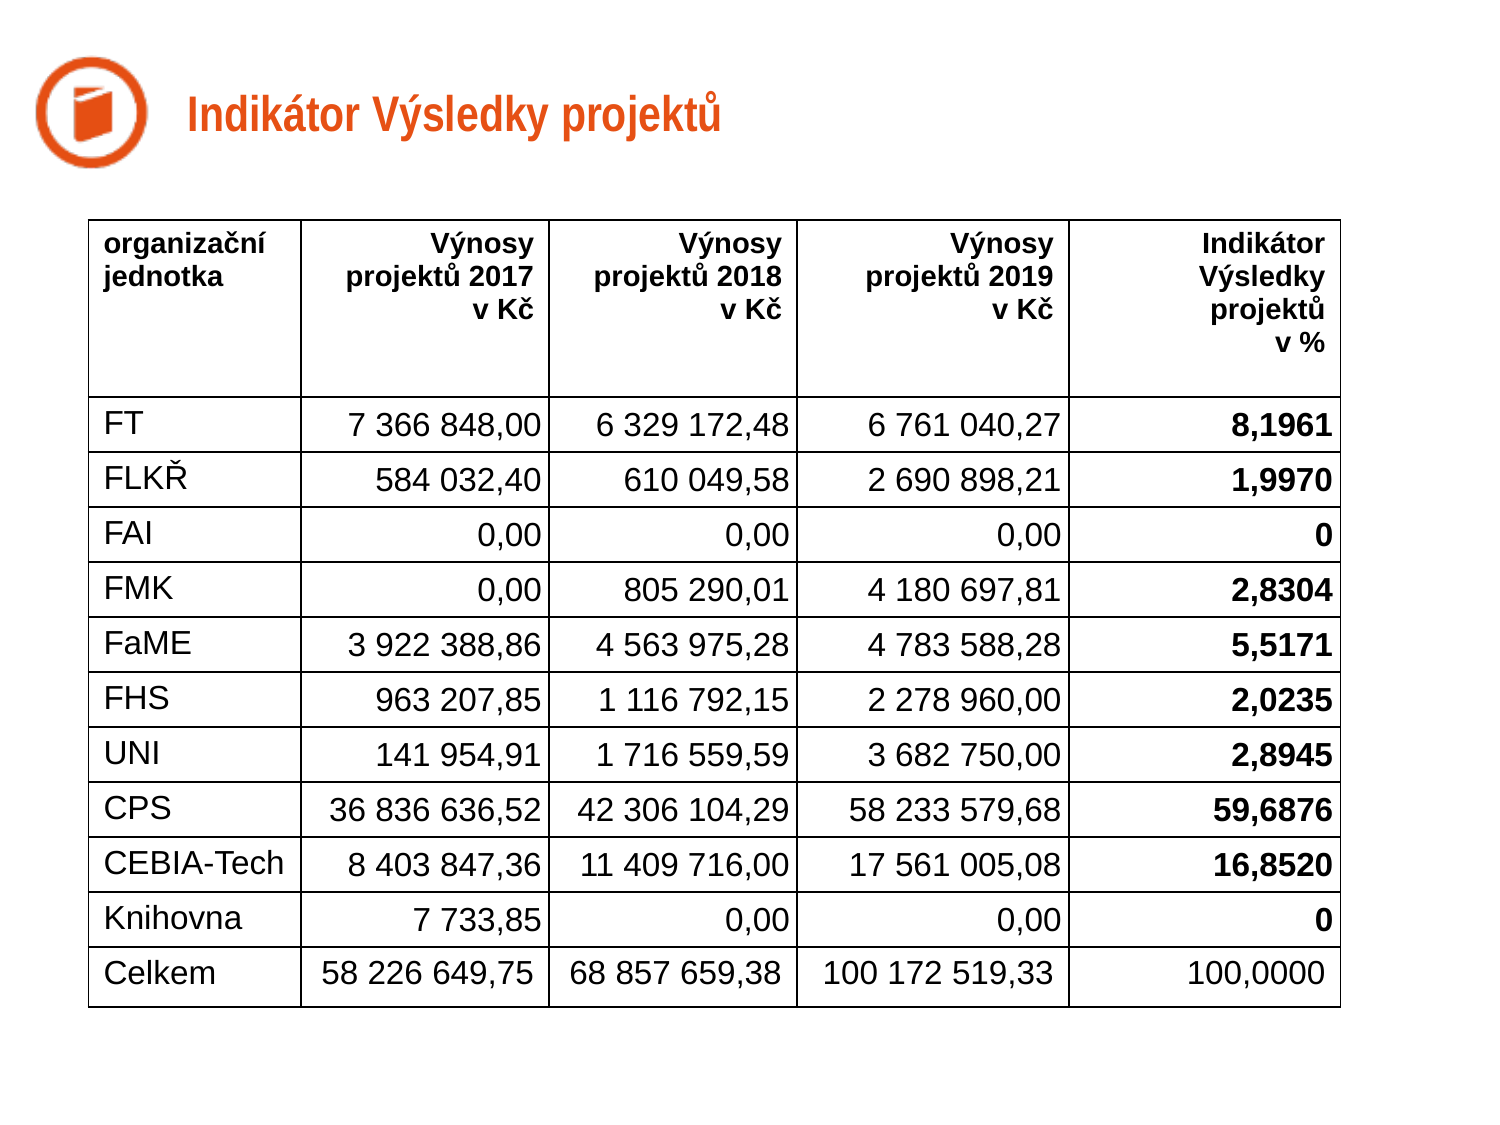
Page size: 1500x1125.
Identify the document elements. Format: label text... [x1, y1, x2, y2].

table_cell 16,8520 [1070, 838, 1340, 891]
title Indikátor Výsledky projektů [172, 54, 1467, 169]
table_cell Knihovna [89, 893, 300, 946]
table_cell 805 290,01 [550, 563, 796, 616]
table_cell 6 761 040,27 [798, 398, 1068, 451]
table_cell 0,00 [550, 893, 796, 946]
table_cell 100 172 519,33 [798, 948, 1068, 1006]
table_cell 2,8945 [1070, 728, 1340, 781]
table_cell FMK [89, 563, 300, 616]
table_cell 58 226 649,75 [302, 948, 548, 1006]
table_cell 6 329 172,48 [550, 398, 796, 451]
table_cell 11 409 716,00 [550, 838, 796, 891]
table_cell 584 032,40 [302, 453, 548, 506]
table_cell 4 180 697,81 [798, 563, 1068, 616]
table_cell 100,0000 [1070, 948, 1340, 1006]
table_cell 0,00 [302, 563, 548, 616]
table_cell 7 366 848,00 [302, 398, 548, 451]
table_cell 1 716 559,59 [550, 728, 796, 781]
table_cell UNI [89, 728, 300, 781]
table_cell FT [89, 398, 300, 451]
table_header Indikátor Výsledky projektů v % [1070, 221, 1340, 396]
table_cell 963 207,85 [302, 673, 548, 726]
table_cell FLKŘ [89, 453, 300, 506]
table_cell 8 403 847,36 [302, 838, 548, 891]
table_header Výnosy projektů 2019 v Kč [798, 221, 1068, 396]
table_cell 4 563 975,28 [550, 618, 796, 671]
table_cell 59,6876 [1070, 783, 1340, 836]
table_header organizační jednotka [89, 221, 300, 396]
table_header Výnosy projektů 2018 v Kč [550, 221, 796, 396]
table_cell 0,00 [302, 508, 548, 561]
table_cell 1,9970 [1070, 453, 1340, 506]
table_cell 141 954,91 [302, 728, 548, 781]
table_cell 36 836 636,52 [302, 783, 548, 836]
table_cell 0,00 [798, 508, 1068, 561]
table_cell 0,00 [798, 893, 1068, 946]
table_cell 0 [1070, 893, 1340, 946]
table_cell CPS [89, 783, 300, 836]
table_cell 2,8304 [1070, 563, 1340, 616]
table_header Výnosy projektů 2017 v Kč [302, 221, 548, 396]
table_cell 7 733,85 [302, 893, 548, 946]
table_cell FHS [89, 673, 300, 726]
table_cell 58 233 579,68 [798, 783, 1068, 836]
table_cell 8,1961 [1070, 398, 1340, 451]
table_cell 2 690 898,21 [798, 453, 1068, 506]
table_cell CEBIA-Tech [89, 838, 300, 891]
picture [29, 54, 156, 176]
table_cell 5,5171 [1070, 618, 1340, 671]
table_cell 1 116 792,15 [550, 673, 796, 726]
table_cell 2 278 960,00 [798, 673, 1068, 726]
table_cell Celkem [89, 948, 300, 1006]
table_cell 3 682 750,00 [798, 728, 1068, 781]
table_cell FaME [89, 618, 300, 671]
table_cell 4 783 588,28 [798, 618, 1068, 671]
table_cell 42 306 104,29 [550, 783, 796, 836]
table_cell 3 922 388,86 [302, 618, 548, 671]
table_cell 68 857 659,38 [550, 948, 796, 1006]
table_cell 2,0235 [1070, 673, 1340, 726]
table_cell 0 [1070, 508, 1340, 561]
table_cell 0,00 [550, 508, 796, 561]
table_cell 17 561 005,08 [798, 838, 1068, 891]
table_cell 610 049,58 [550, 453, 796, 506]
table_cell FAI [89, 508, 300, 561]
